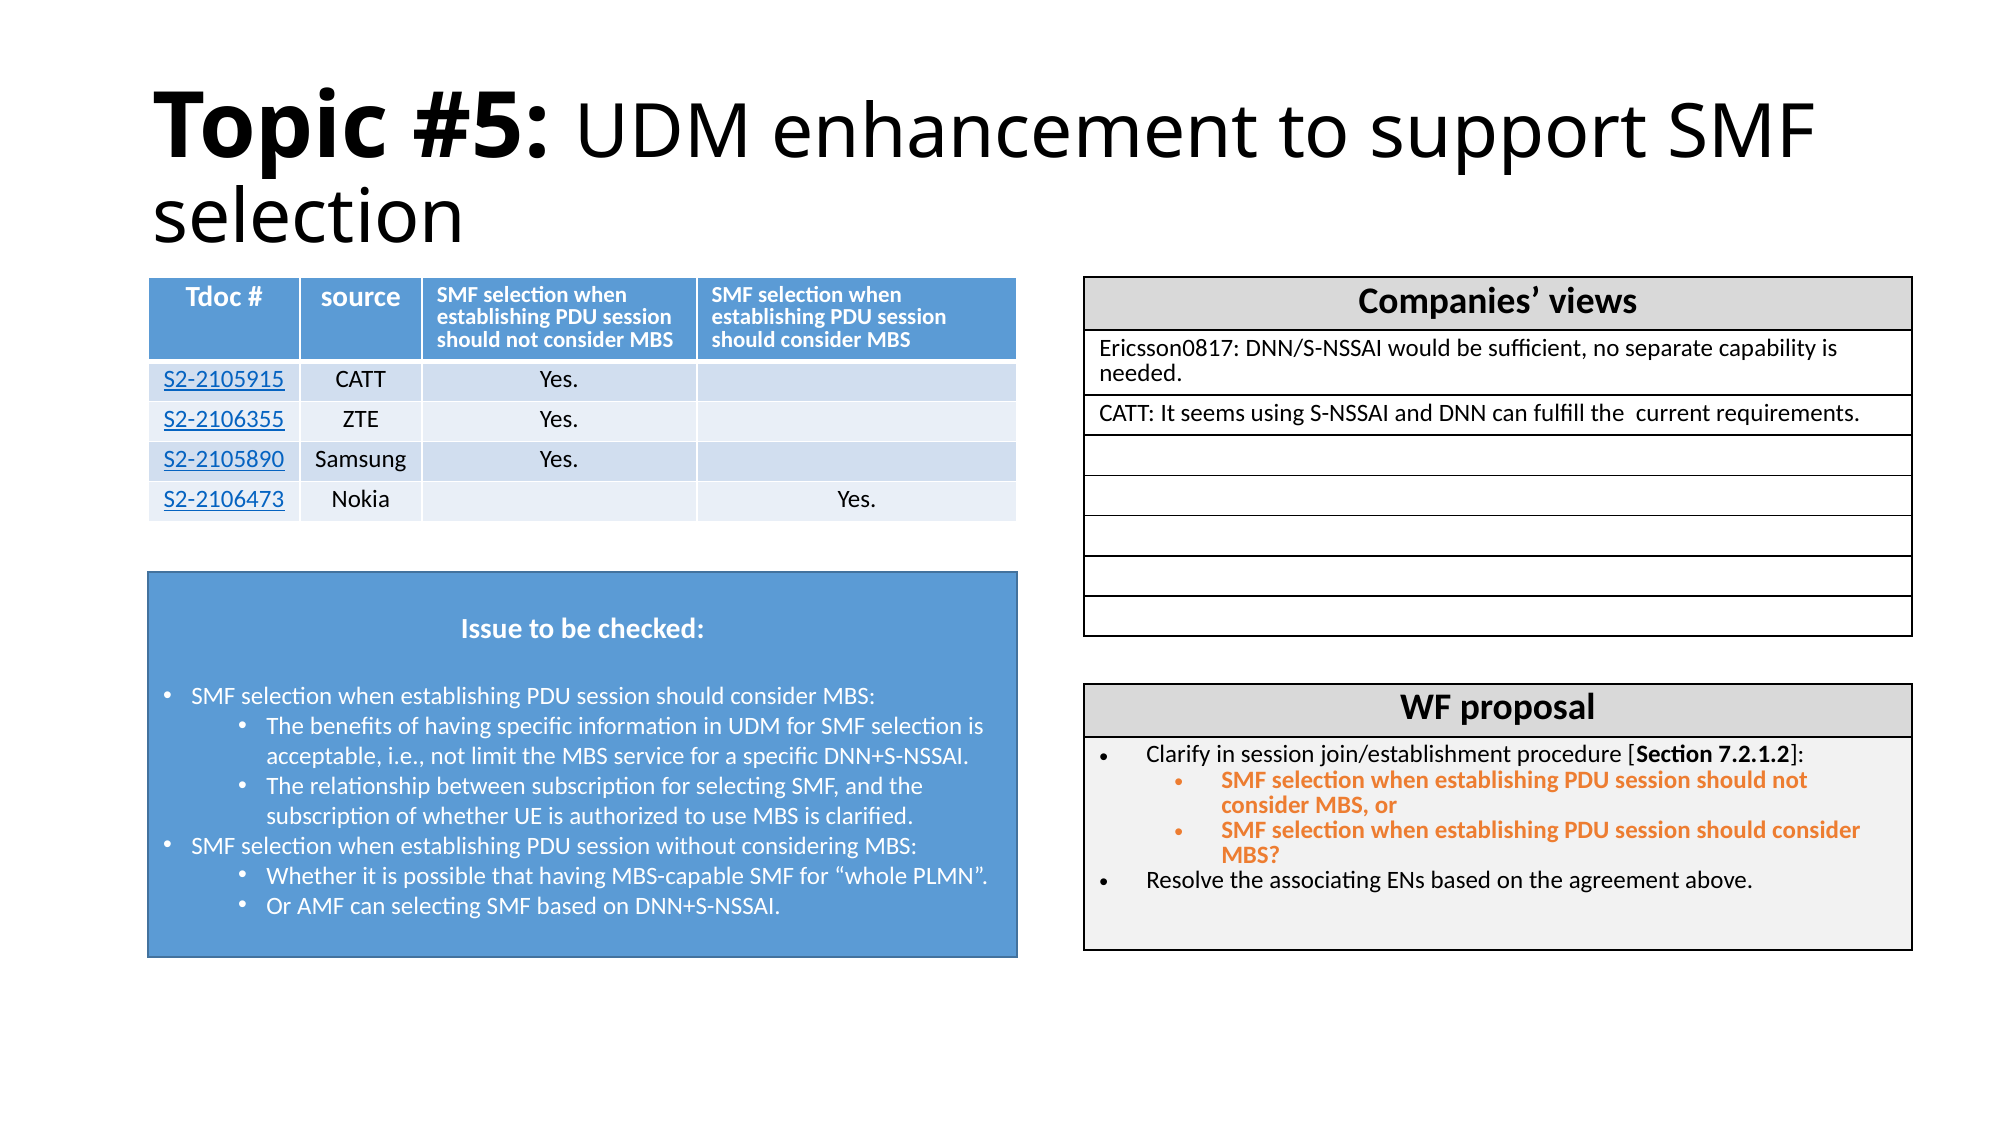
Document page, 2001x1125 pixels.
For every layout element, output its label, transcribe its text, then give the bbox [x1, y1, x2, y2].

table_cell Yes. [423, 442, 696, 481]
table_cell Samsung [301, 442, 421, 481]
table_cell [1085, 597, 1911, 635]
table_cell [698, 364, 1016, 401]
table_header source [301, 278, 421, 359]
text_box Issue to be checked: SMF selection when establishing PDU session should consider MBS: The benefits of having specific information in UDM for SMF selection is acceptable, i.e., not limit the MBS service for a specific DNN+S-NSSAI. The relationship between subscription for selecting SMF, and the subscription of whether UE is authorized to use MBS is clarified. SMF selection when establishing PDU session without considering MBS: Whether it is possible that having MBS-capable SMF for “whole PLMN”. Or AMF can selecting SMF based on DNN+S-NSSAI. [147, 571, 1018, 958]
table_cell S2-2105915 [149, 364, 299, 401]
table_header SMF selection when establishing PDU session should consider MBS [698, 278, 1016, 359]
table_header WF proposal [1085, 685, 1911, 736]
table_cell [1085, 557, 1911, 595]
table_cell Nokia [301, 482, 421, 521]
title Topic #5: UDM enhancement to support SMF selection [137, 59, 1958, 278]
table_cell S2-2106473 [149, 482, 299, 521]
table_cell [698, 402, 1016, 441]
table_header Tdoc # [149, 278, 299, 359]
table_cell Yes. [423, 402, 696, 441]
table_cell CATT: It seems using S-NSSAI and DNN can fulfill the current requirements. [1085, 396, 1911, 434]
table_cell [1085, 516, 1911, 555]
table_cell S2-2105890 [149, 442, 299, 481]
table_cell Yes. [423, 364, 696, 401]
table_cell CATT [301, 364, 421, 401]
table_cell [1085, 436, 1911, 475]
table_cell [423, 482, 696, 521]
table_cell Clarify in session join/establishment procedure [Section 7.2.1.2]: SMF selection when establishing PDU session should not consider MBS, or SMF selection when establishing PDU session should consider MBS? Resolve the associating ENs based on the agreement above. [1085, 738, 1911, 949]
table_cell S2-2106355 [149, 402, 299, 441]
table_header SMF selection when establishing PDU session should not consider MBS [423, 278, 696, 359]
table_cell [698, 442, 1016, 481]
table_cell ZTE [301, 402, 421, 441]
table_cell Yes. [698, 482, 1016, 521]
table_header Companies’ views [1085, 278, 1911, 329]
table_cell Ericsson0817: DNN/S-NSSAI would be sufficient, no separate capability is needed. [1085, 331, 1911, 394]
table_cell [1085, 476, 1911, 515]
